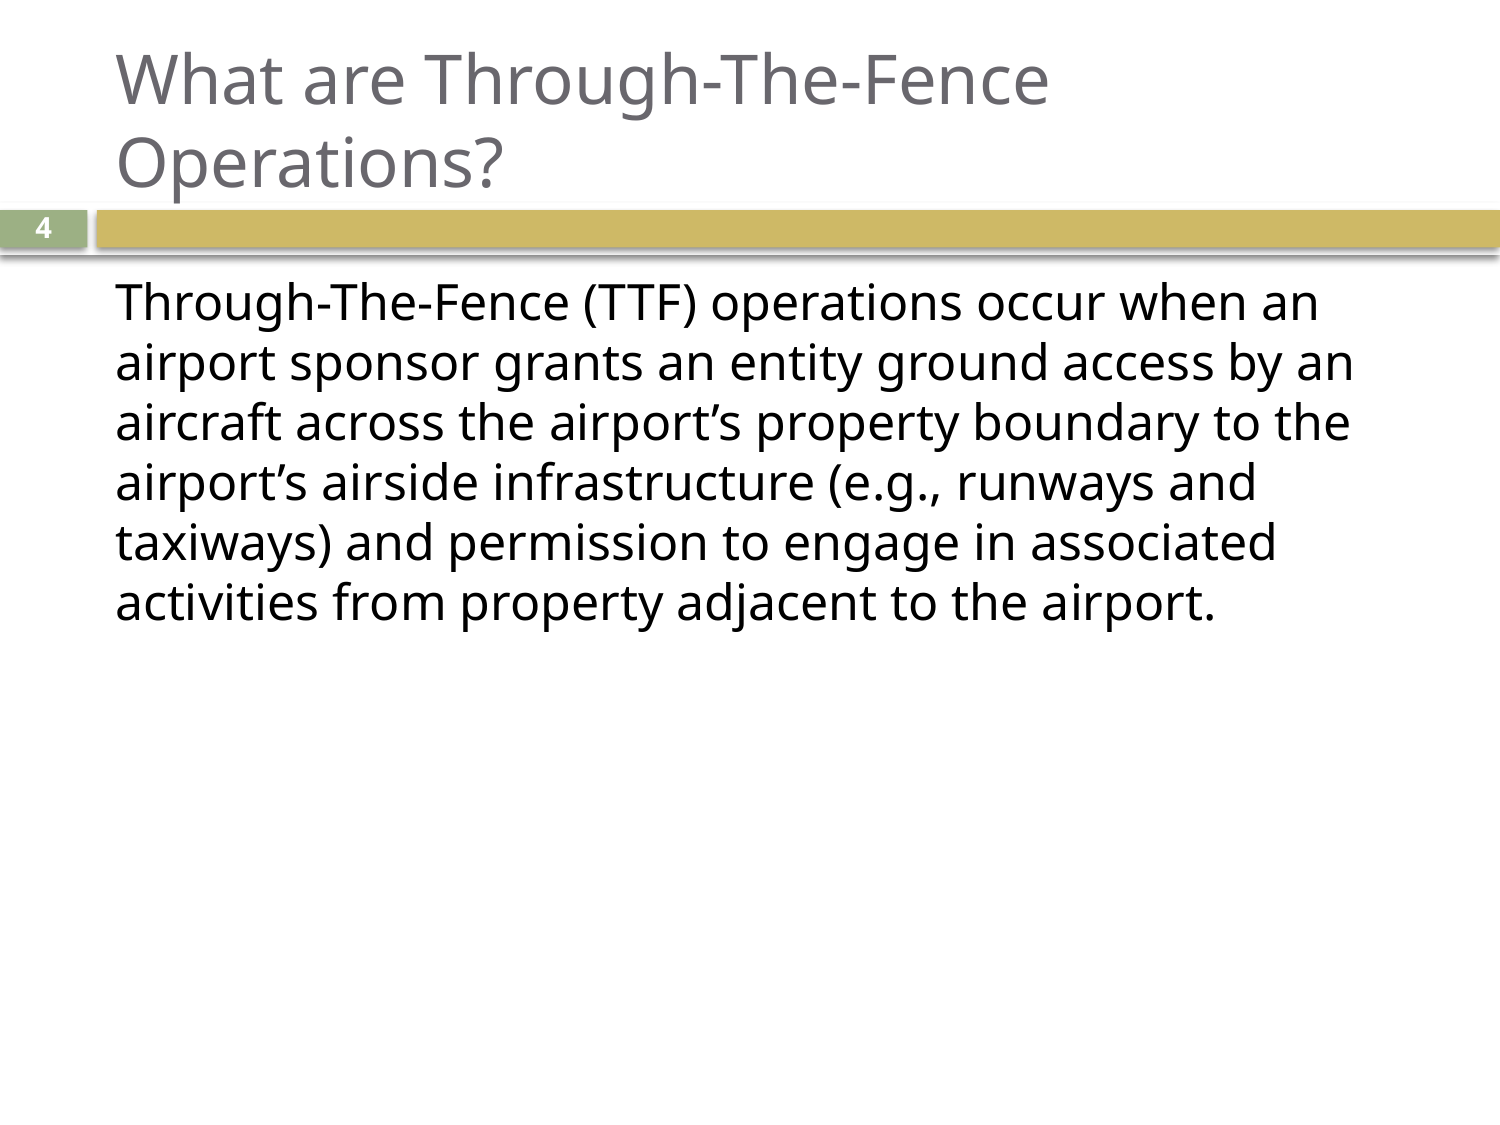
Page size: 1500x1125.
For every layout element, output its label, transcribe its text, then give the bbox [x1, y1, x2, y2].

list Through-The-Fence (TTF) operations occur when an airport sponsor grants an entity ground access by an aircraft across the airport’s property boundary to the airport’s airside infrastructure (e.g., runways and taxiways) and permission to engage in associated activities from property adjacent to the airport. [100, 262, 1438, 1088]
title What are Through-The-Fence Operations? [100, 37, 1438, 200]
slide_number 4 [0, 208, 88, 249]
